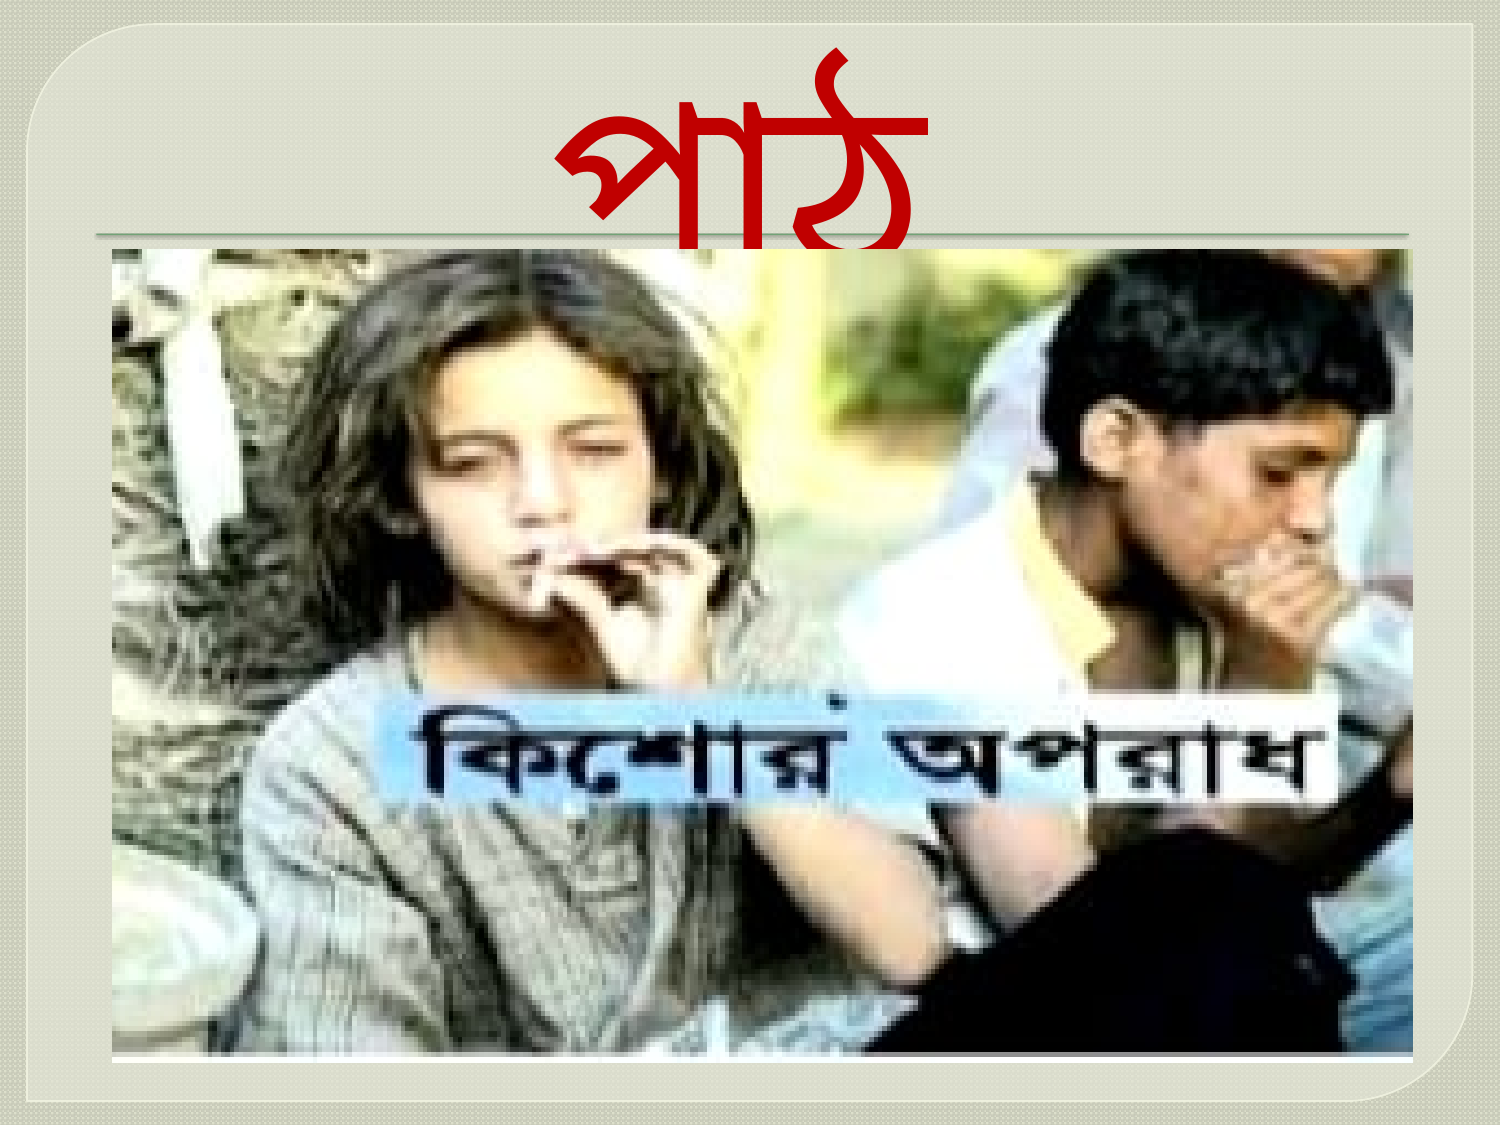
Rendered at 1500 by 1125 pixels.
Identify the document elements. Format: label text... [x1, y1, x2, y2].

picture [112, 249, 1413, 1063]
title আজকের পাঠ [62, 149, 1405, 323]
